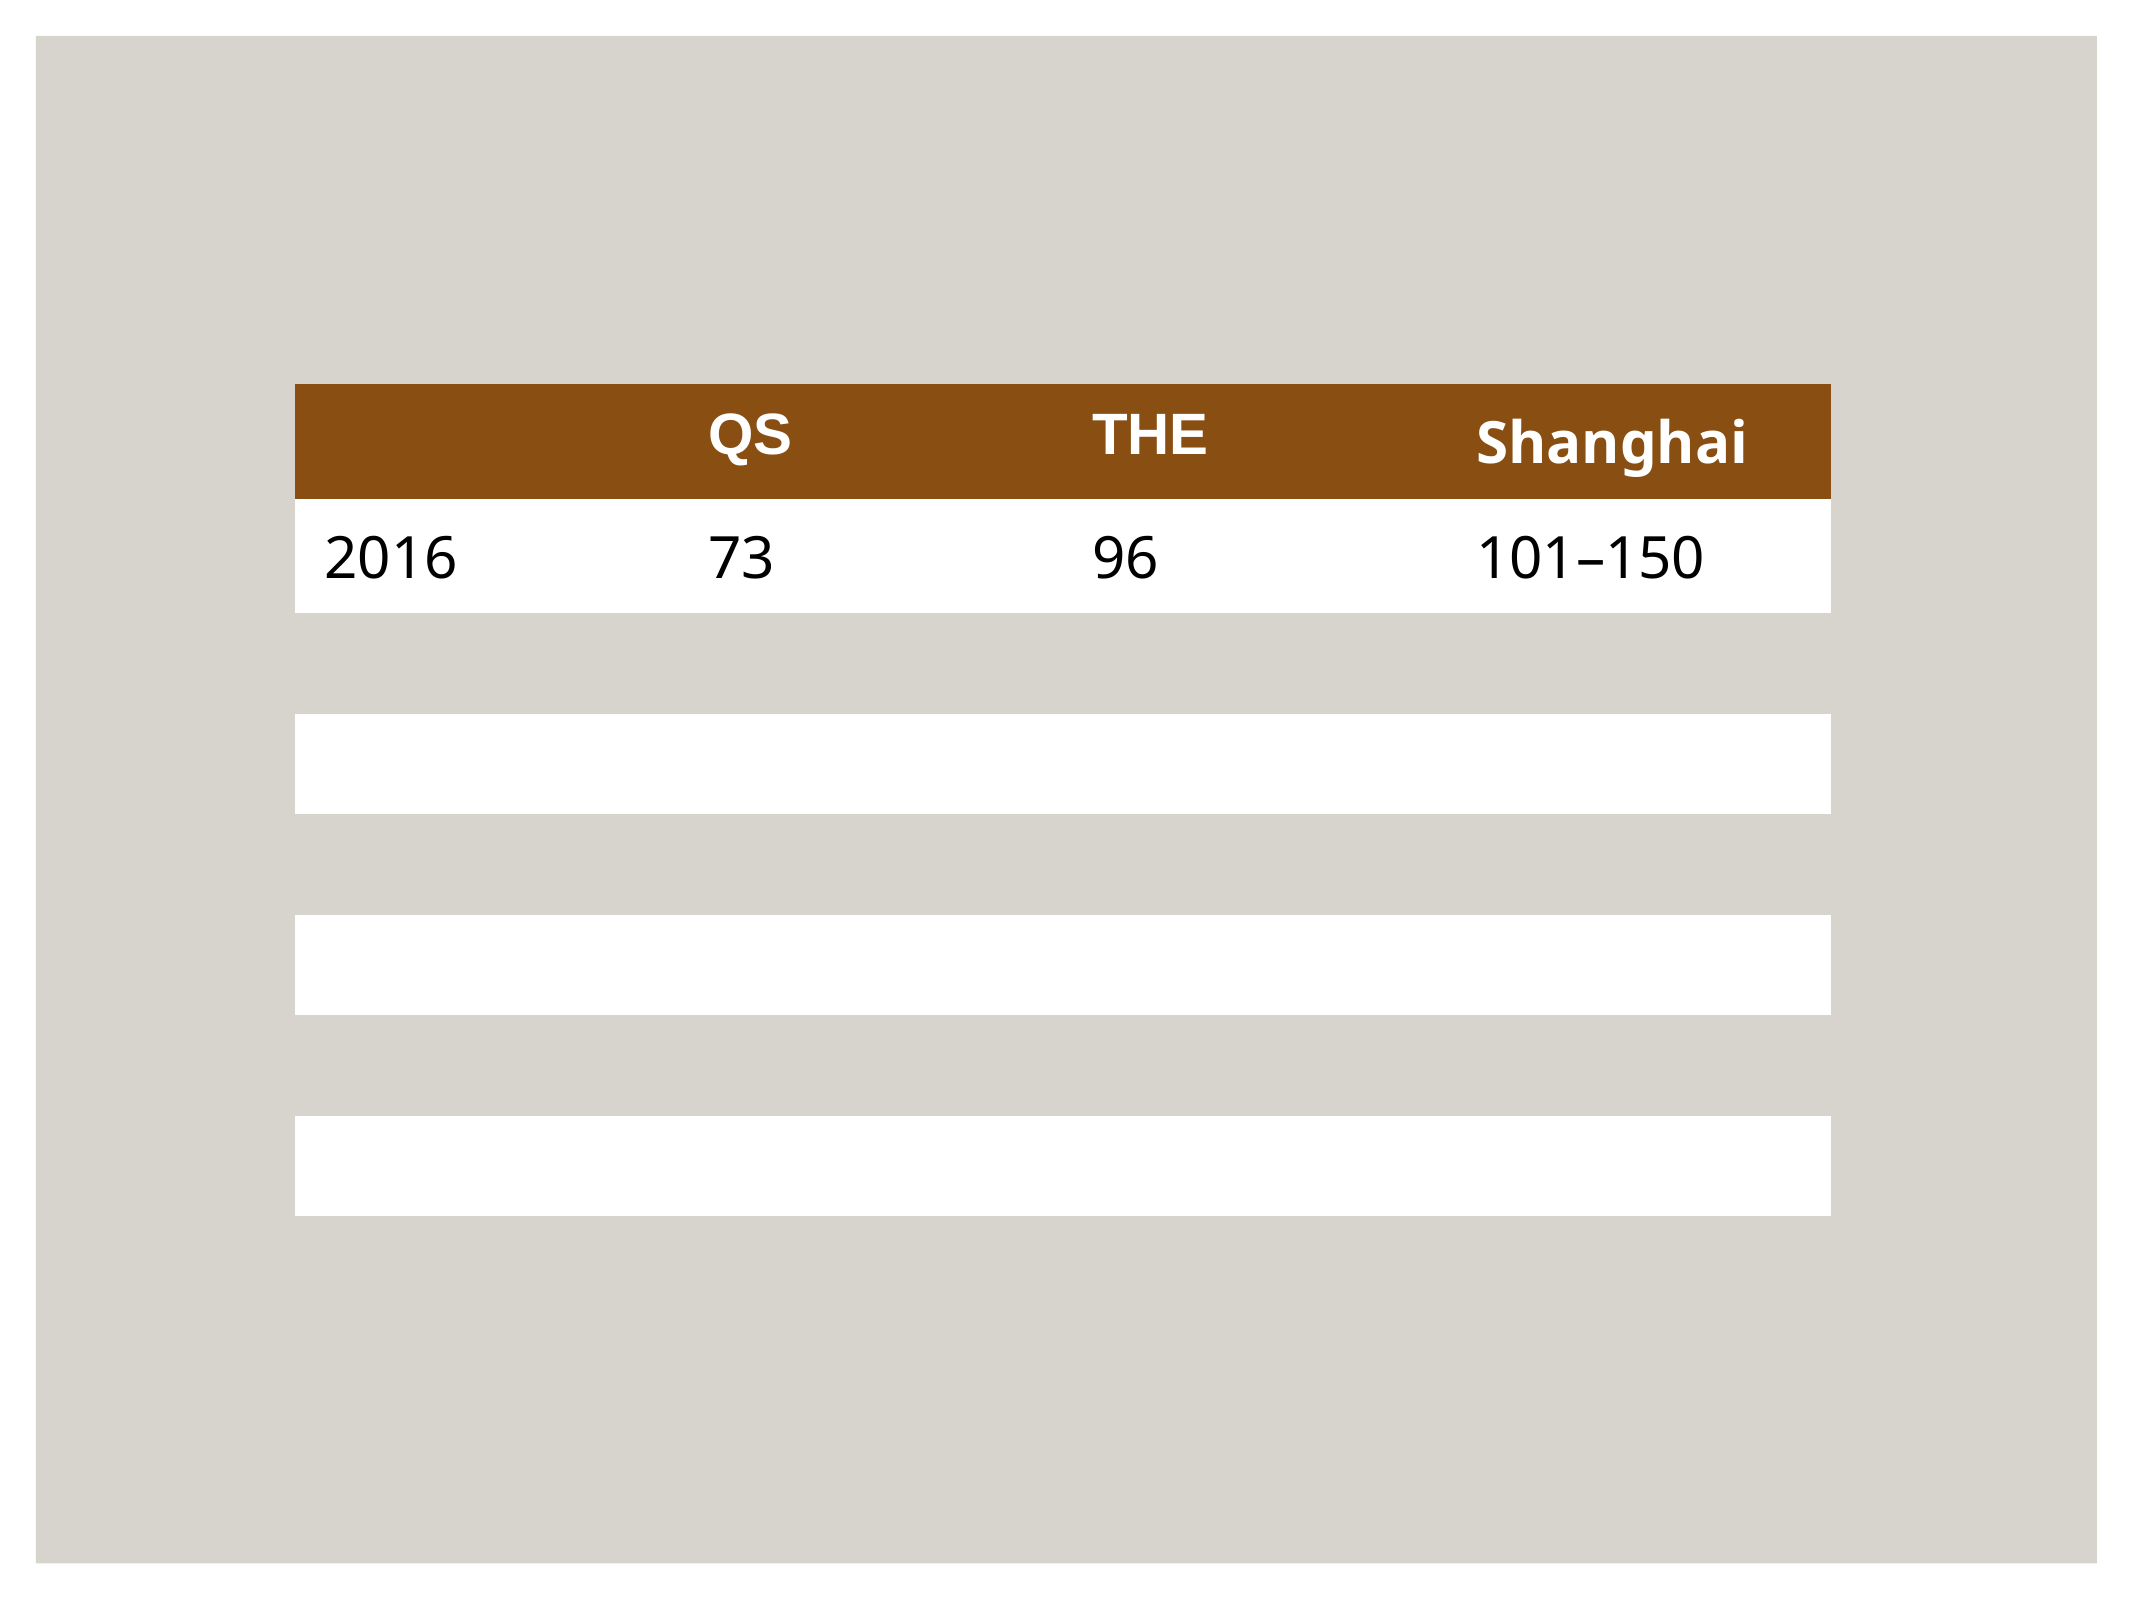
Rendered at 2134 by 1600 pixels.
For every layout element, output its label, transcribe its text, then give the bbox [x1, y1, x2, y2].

table_cell [679, 714, 1063, 814]
table_cell 2016 [295, 499, 679, 613]
table_cell [1063, 1116, 1447, 1216]
table_header Shanghai [1447, 384, 1831, 499]
table_cell [1447, 1015, 1831, 1116]
table_cell [1447, 714, 1831, 814]
table_cell 73 [679, 499, 1063, 613]
table_cell [295, 915, 679, 1015]
table_cell [295, 613, 679, 714]
table_header QS [679, 384, 1063, 499]
table_cell [679, 613, 1063, 714]
table_cell [295, 814, 679, 915]
table_cell [1447, 1116, 1831, 1216]
table_cell [679, 915, 1063, 1015]
table_cell [679, 1015, 1063, 1116]
table_cell [1063, 915, 1447, 1015]
table_cell [1063, 714, 1447, 814]
table_cell 101–150 [1447, 499, 1831, 613]
table_cell [1447, 613, 1831, 714]
table_cell [1063, 1015, 1447, 1116]
table_cell [1447, 915, 1831, 1015]
table_cell [295, 1015, 679, 1116]
table_header [295, 384, 679, 499]
table_cell [1063, 814, 1447, 915]
table_cell [679, 1116, 1063, 1216]
table_cell [295, 714, 679, 814]
table_header THE [1063, 384, 1447, 499]
table_cell 96 [1063, 499, 1447, 613]
table_cell [679, 814, 1063, 915]
table_cell [1447, 814, 1831, 915]
table_cell [295, 1116, 679, 1216]
table_cell [1063, 613, 1447, 714]
